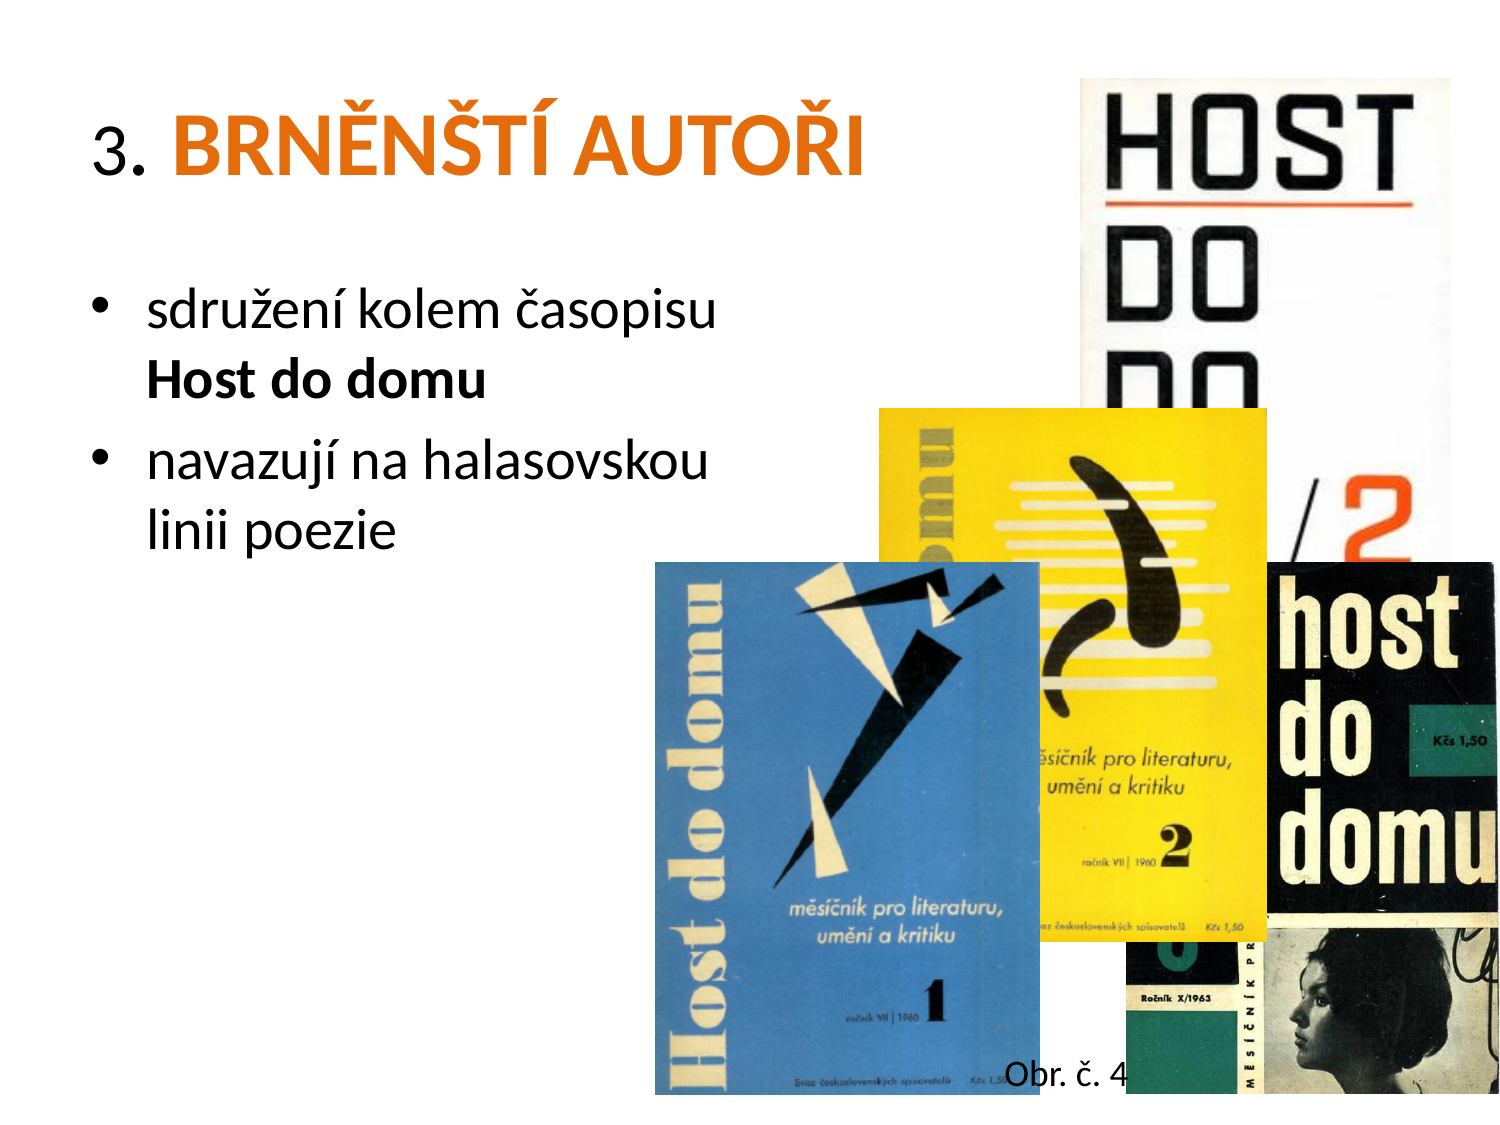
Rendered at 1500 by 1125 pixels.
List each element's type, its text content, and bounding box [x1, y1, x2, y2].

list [1080, 77, 1451, 560]
picture [655, 408, 1500, 1096]
list sdružení kolem časopisu Host do domu navazují na halasovskou linii poezie [75, 262, 738, 1005]
text_box Obr. č. 4 [1041, 1041, 1124, 1102]
title 3. BRNĚNŠTÍ AUTOŘI [75, 45, 1425, 233]
